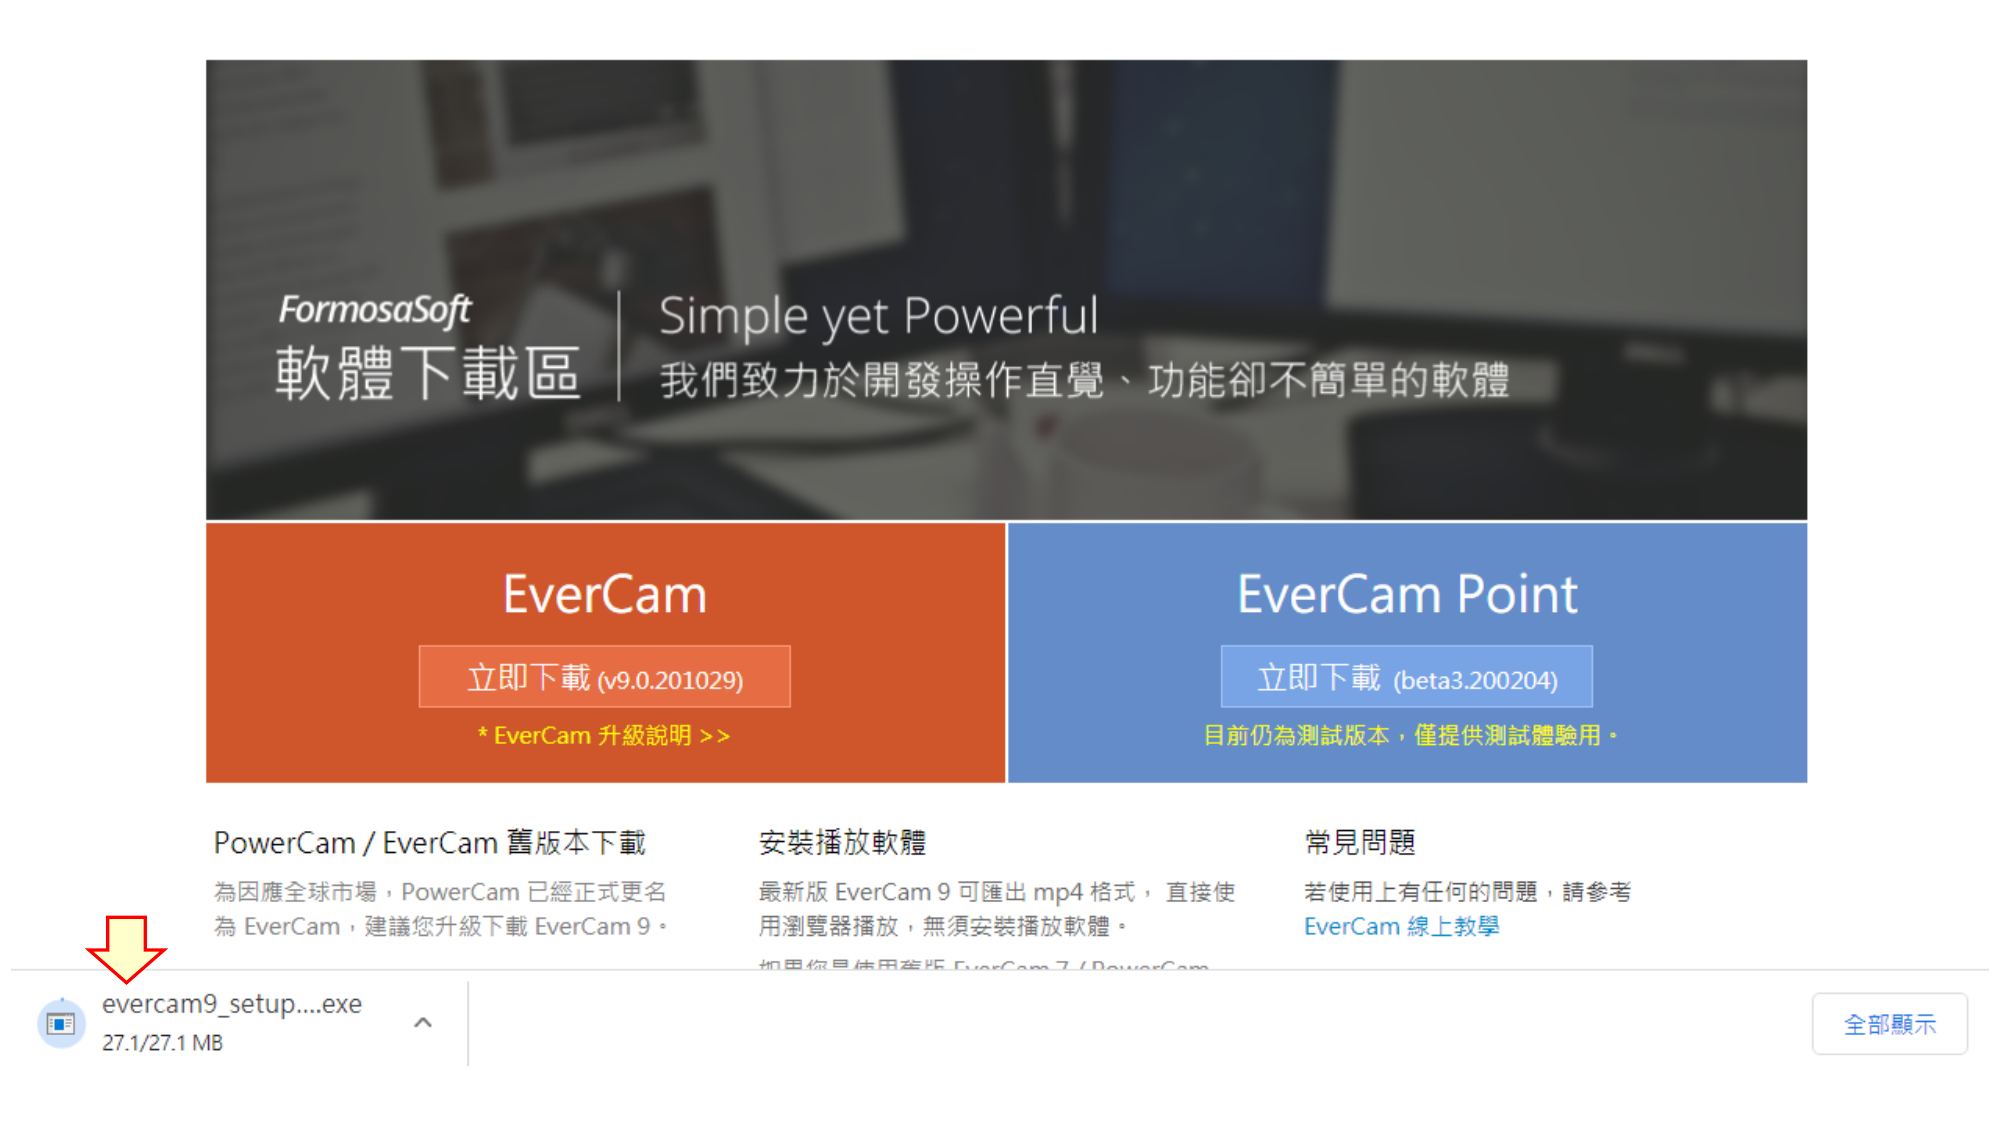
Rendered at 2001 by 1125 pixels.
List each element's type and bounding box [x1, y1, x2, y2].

picture [11, 54, 1989, 1071]
